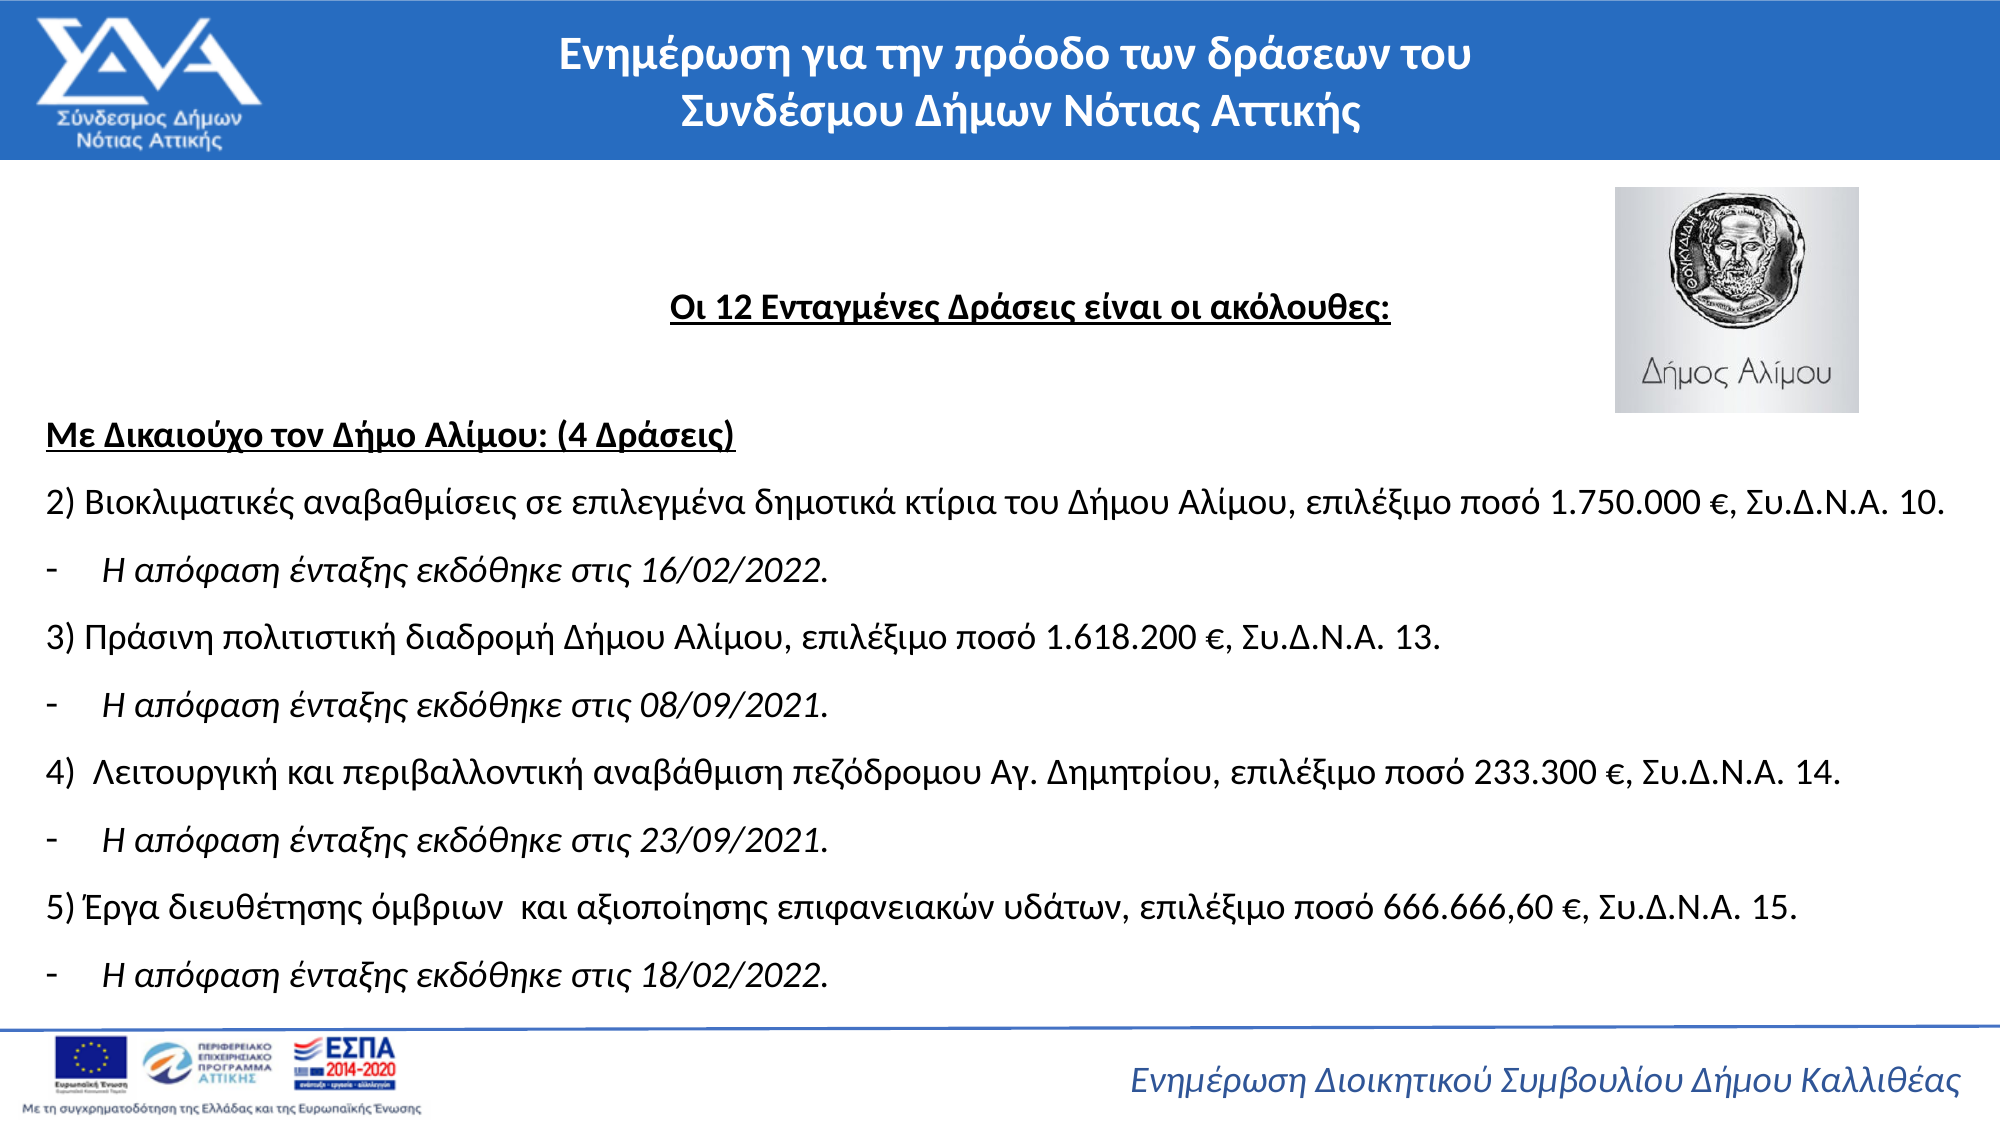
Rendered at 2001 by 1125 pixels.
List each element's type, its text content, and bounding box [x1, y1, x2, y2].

picture [0, 1031, 435, 1125]
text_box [0, 1026, 2000, 1031]
picture [0, 0, 2000, 160]
text_box Ενημέρωση Διοικητικού Συμβουλίου Δήμου Καλλιθέας [740, 1047, 2000, 1107]
picture [1615, 187, 1859, 413]
text_box Οι 12 Ενταγμένες Δράσεις είναι οι ακόλουθες: Με Δικαιούχο τον Δήμο Αλίμου: (4 Δράσεις) 2) Βιοκλιματικές αναβαθμίσεις σε επιλεγμένα δημοτικά κτίρια του Δήμου Αλίμου, επιλέξιμο ποσό 1.750.000 €, Συ.Δ.Ν.Α. 10. Η απόφαση ένταξης εκδόθηκε στις 16/02/2022. 3) Πράσινη πολιτιστική διαδρομή Δήμου Αλίμου, επιλέξιμο ποσό 1.618.200 €, Συ.Δ.Ν.Α. 13. Η απόφαση ένταξης εκδόθηκε στις 08/09/2021. 4) Λειτουργική και περιβαλλοντική αναβάθμιση πεζόδρομου Αγ. Δημητρίου, επιλέξιμο ποσό 233.300 €, Συ.Δ.Ν.Α. 14. Η απόφαση ένταξης εκδόθηκε στις 23/09/2021. 5) Έργα διευθέτησης όμβριων και αξιοποίησης επιφανειακών υδάτων, επιλέξιμο ποσό 666.666,60 €, Συ.Δ.Ν.Α. 15. Η απόφαση ένταξης εκδόθηκε στις 18/02/2022. [30, 252, 2000, 1002]
